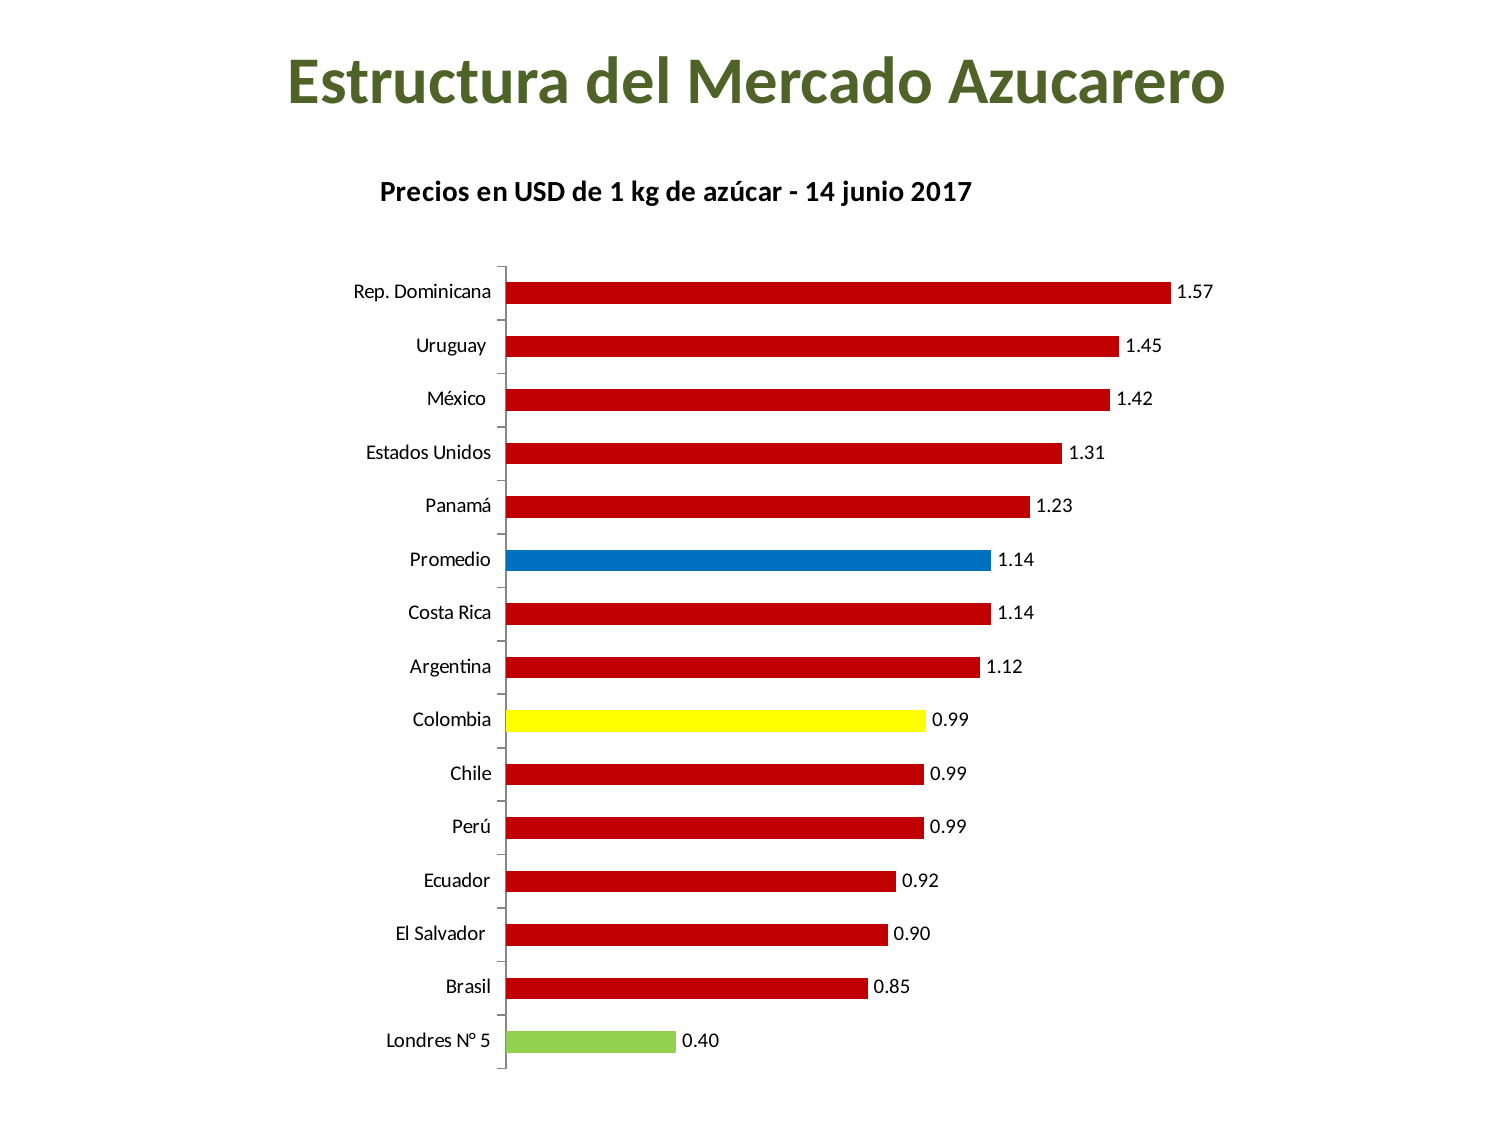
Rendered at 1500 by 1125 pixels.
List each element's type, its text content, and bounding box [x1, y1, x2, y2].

chart [229, 160, 1270, 1083]
title Estructura del Mercado Azucarero [75, 19, 1425, 135]
